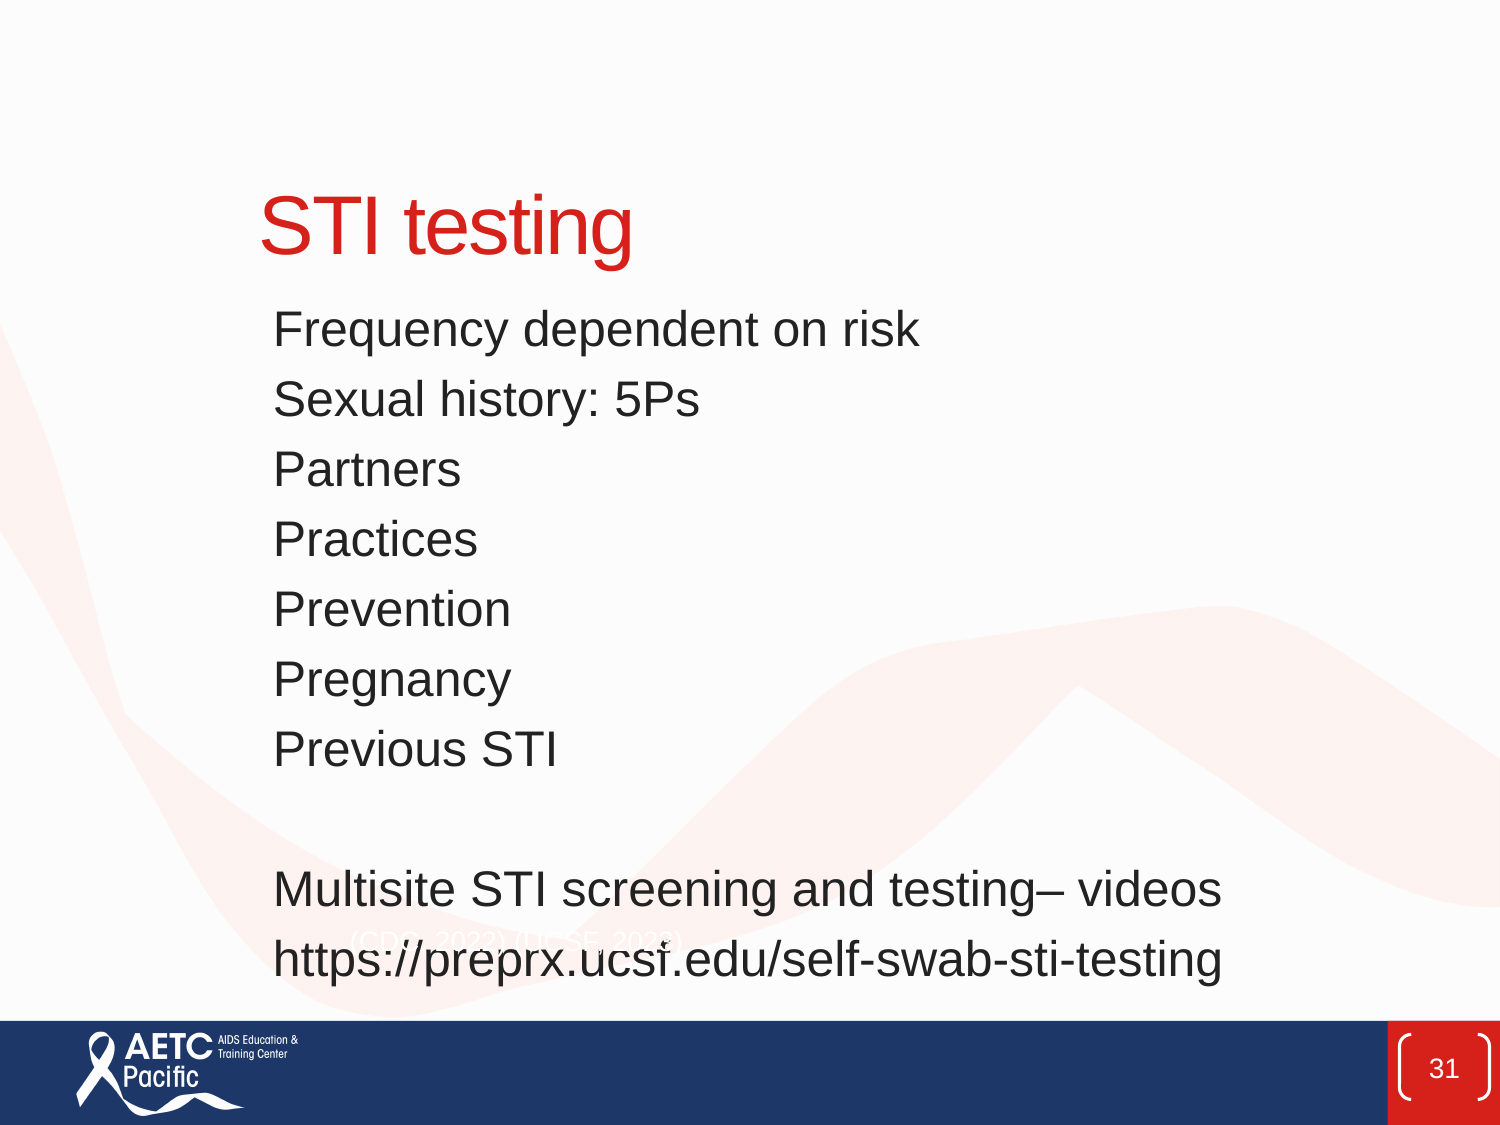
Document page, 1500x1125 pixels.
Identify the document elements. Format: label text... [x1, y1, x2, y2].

title STI testing [243, 174, 1267, 269]
list Frequency dependent on risk Sexual history: 5Ps Partners Practices Prevention Pregnancy Previous STI Multisite STI screening and testing– videos https://preprx.ucsf.edu/self-swab-sti-testing [243, 289, 1267, 875]
picture [75, 1029, 299, 1120]
text_box (CDC, 2022) (UCSF, 2023) [334, 916, 1085, 965]
slide_number 31 [1397, 1032, 1492, 1101]
picture [0, 0, 1500, 1017]
